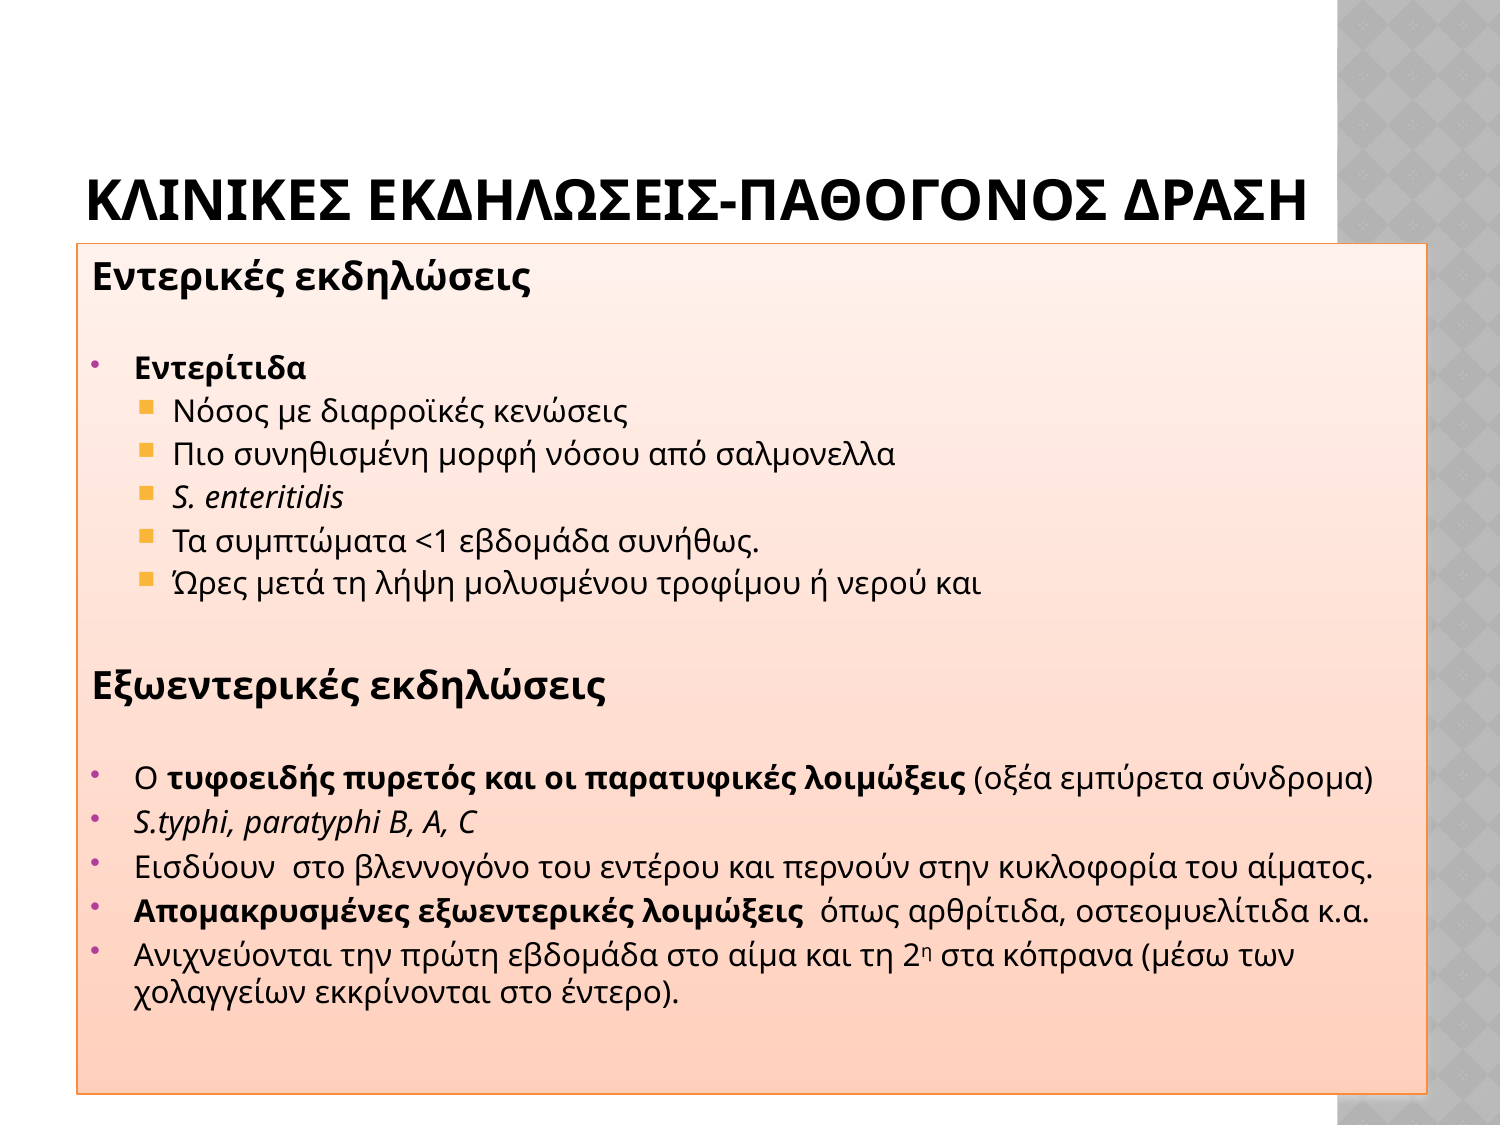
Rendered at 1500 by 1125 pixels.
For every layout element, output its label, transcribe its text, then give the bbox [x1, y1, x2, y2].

list Εντερικές εκδηλώσεις Εντερίτιδα Νόσος με διαρροϊκές κενώσεις Πιο συνηθισμένη μορφή νόσου από σαλμονελλα S. enteritidis Τα συμπτώματα <1 εβδομάδα συνήθως. Ώρες μετά τη λήψη μολυσμένου τροφίμου ή νερού και Εξωεντερικές εκδηλώσεις Ο τυφοειδής πυρετός και οι παρατυφικές λοιμώξεις (οξέα εμπύρετα σύνδρομα) S.typhi, paratyphi B, A, C Εισδύουν στο βλεννογόνο του εντέρου και περνούν στην κυκλοφορία του αίματος. Απομακρυσμένες εξωεντερικές λοιμώξεις όπως αρθρίτιδα, οστεομυελίτιδα κ.α. Ανιχνεύονται την πρώτη εβδομάδα στο αίμα και τη 2η στα κόπρανα (μέσω των χολαγγείων εκκρίνονται στο έντερο). [76, 243, 1428, 1095]
title ΚΛΙΝΙΚΕΣ ΕΚΔΗΛΩΣΕΙΣ-ΠΑΘΟΓΟΝΟΣ ΔΡΑΣΗ [76, 101, 1427, 232]
